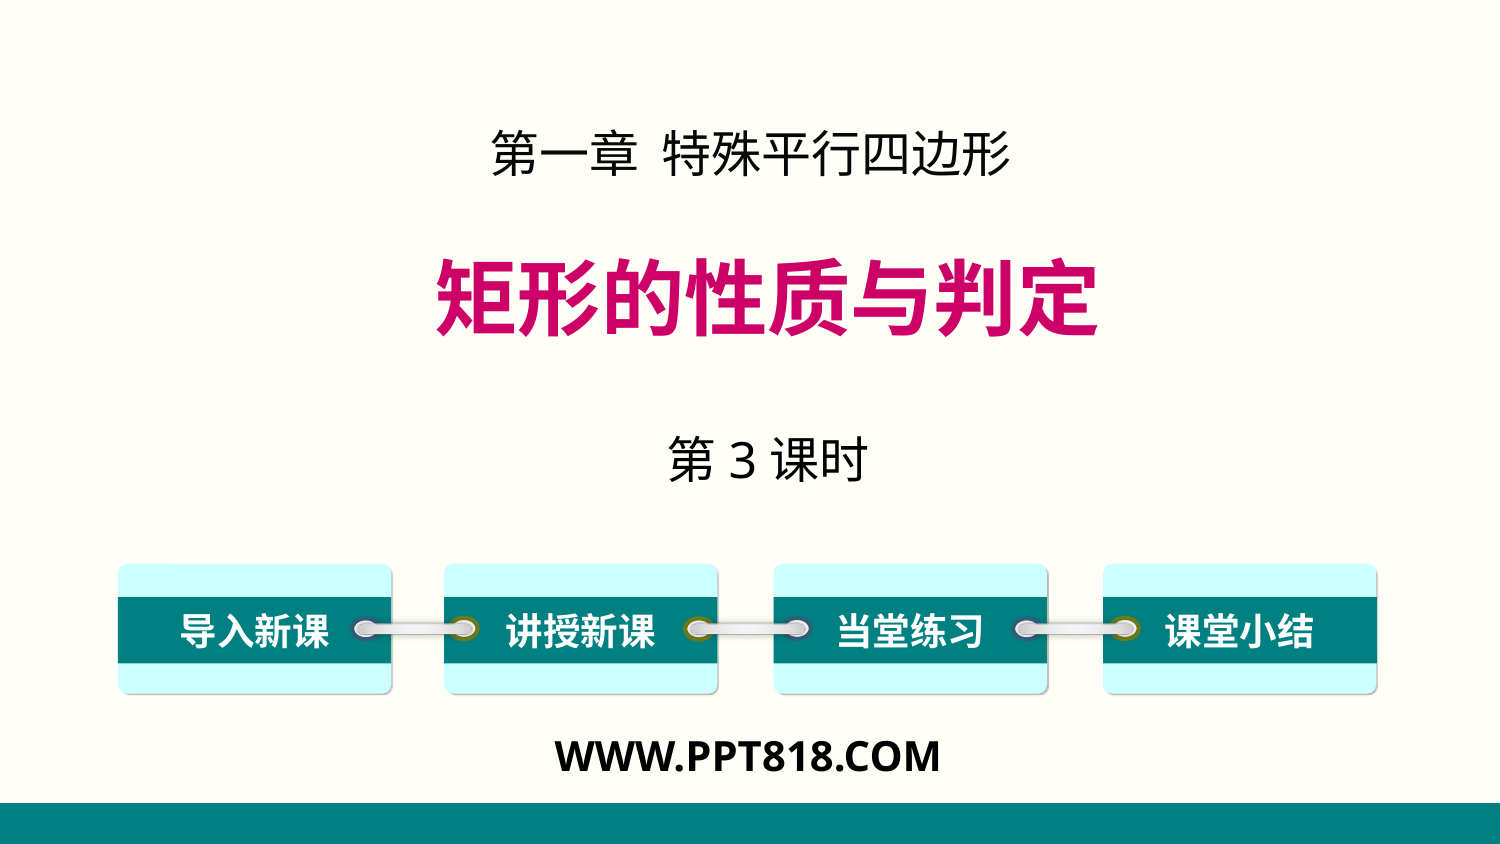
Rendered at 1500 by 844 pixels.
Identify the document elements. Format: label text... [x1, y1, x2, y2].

text_box [118, 664, 392, 694]
text_box [444, 563, 718, 597]
picture [1002, 612, 1149, 646]
text_box 当堂练习 [773, 597, 1047, 664]
text_box [1103, 563, 1377, 597]
text_box [118, 563, 392, 597]
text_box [674, 612, 821, 646]
text_box 第3课时 [651, 420, 884, 496]
text_box [773, 655, 1048, 694]
text_box 第一章 特殊平行四边形 [0, 114, 1500, 190]
text_box [444, 664, 718, 694]
text_box [1103, 664, 1377, 694]
text_box 讲授新课 [444, 597, 718, 664]
text_box 课堂小结 [1103, 597, 1377, 664]
text_box [773, 563, 1048, 610]
text_box [0, 802, 1500, 844]
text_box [341, 612, 488, 646]
text_box 导入新课 [117, 597, 392, 664]
text_box WWW.PPT818.COM [0, 717, 1499, 787]
text_box 矩形的性质与判定 [419, 238, 1116, 354]
